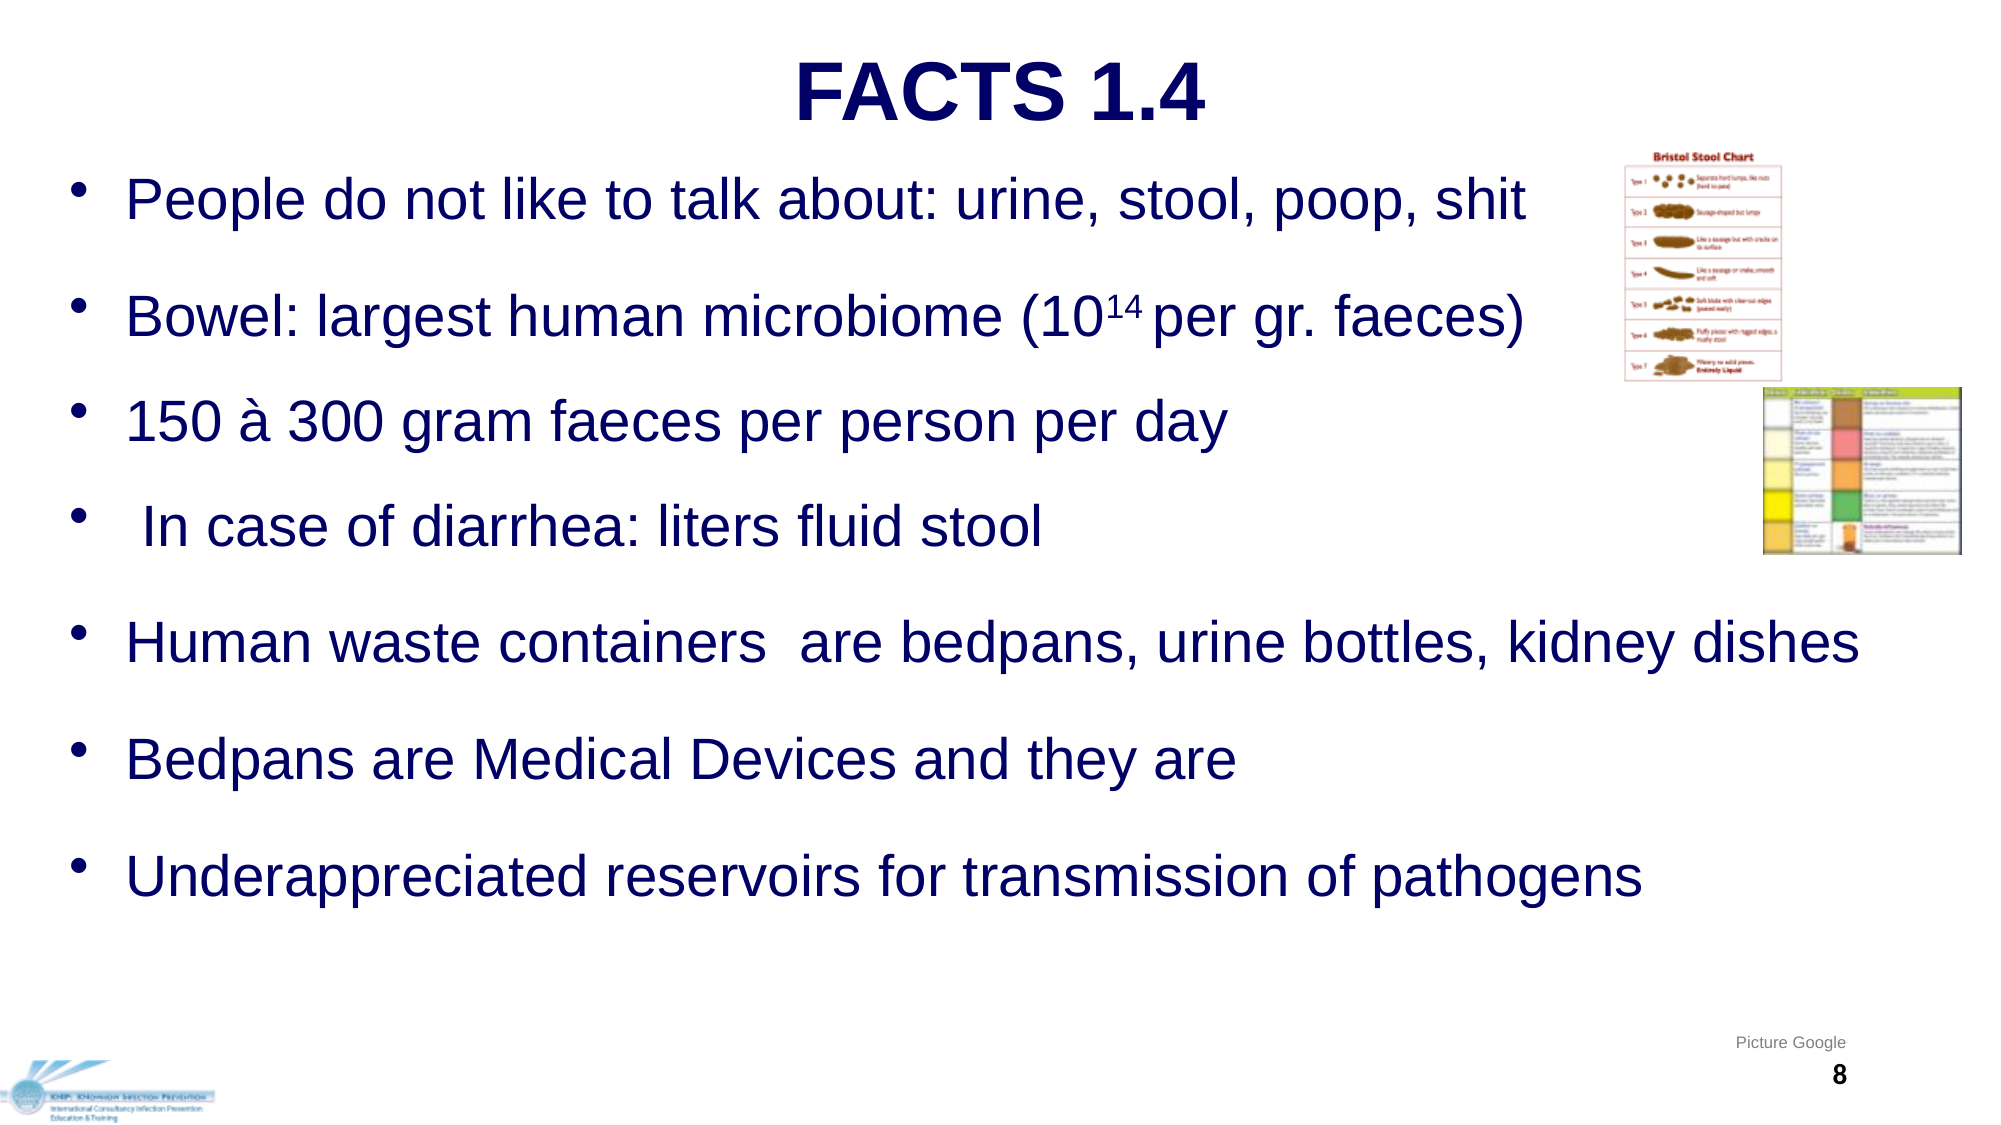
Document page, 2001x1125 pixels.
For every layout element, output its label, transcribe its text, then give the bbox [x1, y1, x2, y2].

text_box Picture Google [1721, 1024, 1862, 1060]
slide_number 8 [1412, 1042, 1863, 1103]
picture [1763, 387, 1962, 555]
text_box Facts 1.4 [0, 33, 2000, 142]
picture [1623, 148, 1784, 385]
text_box People do not like to talk about: urine, stool, poop, shit Bowel: largest human microbiome (1014 per gr. faeces) 150 à 300 gram faeces per person per day In case of diarrhea: liters fluid stool Human waste containers are bedpans, urine bottles, kidney dishes Bedpans are Medical Devices and they are Underappreciated reservoirs for transmission of pathogens [54, 118, 2000, 948]
picture [0, 1060, 219, 1123]
